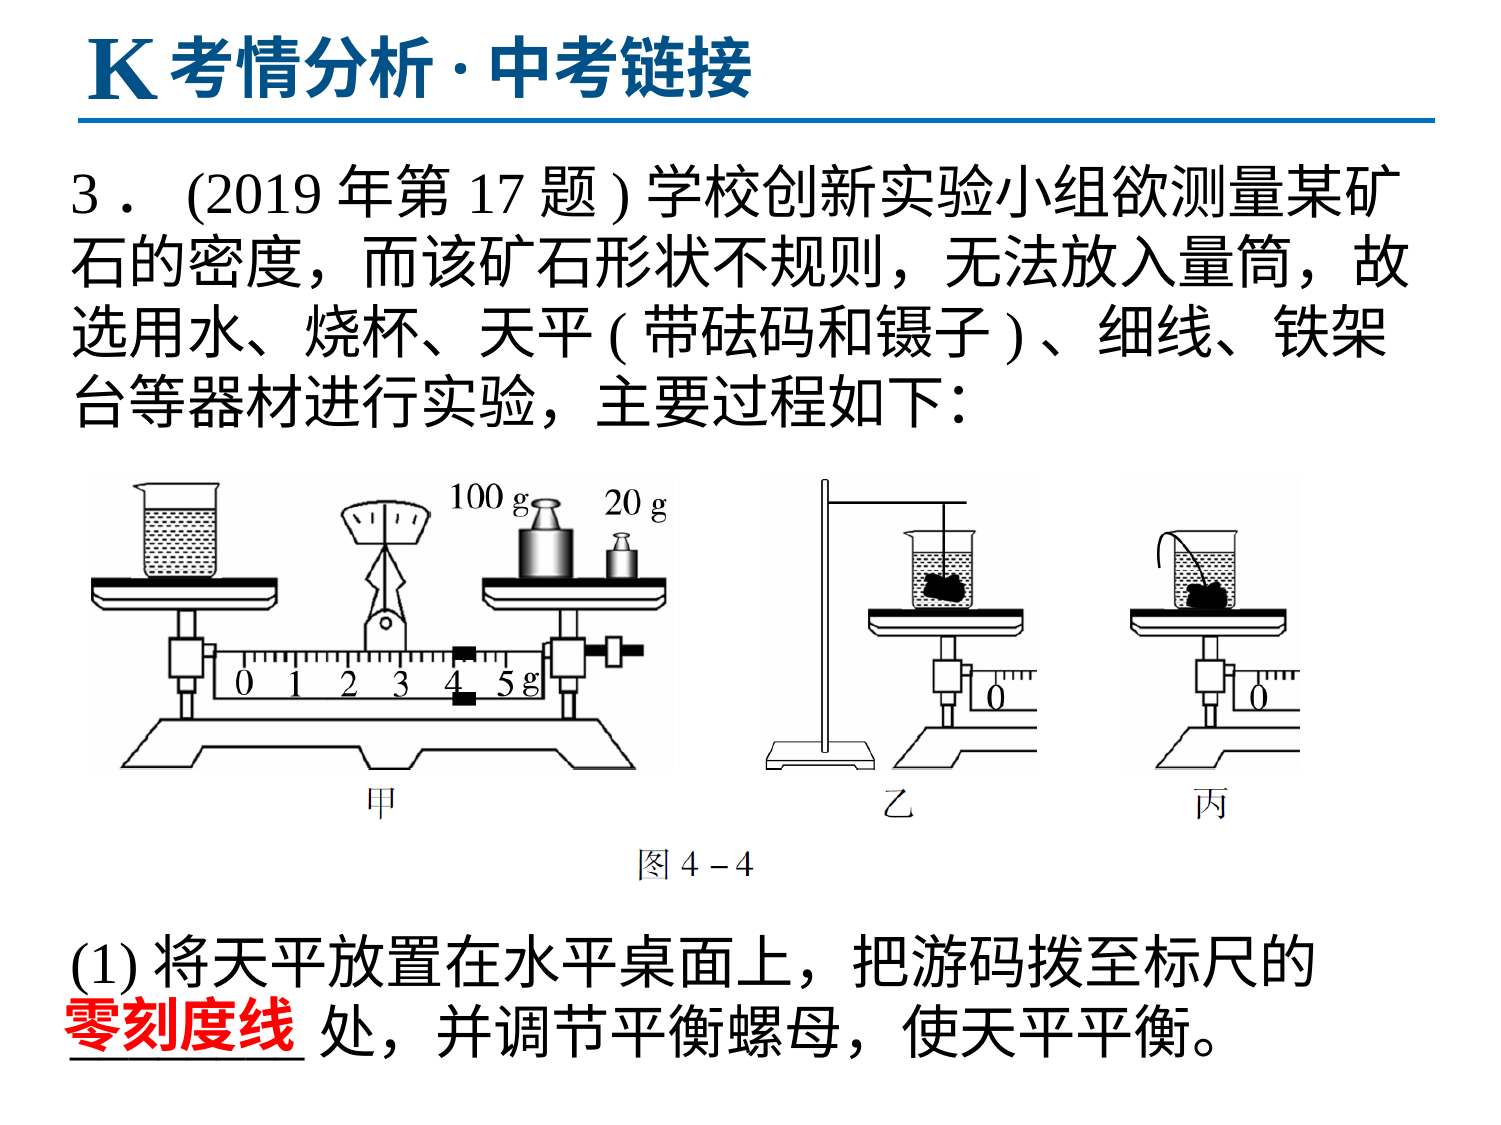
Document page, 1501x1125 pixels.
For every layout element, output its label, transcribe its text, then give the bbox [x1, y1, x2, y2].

picture [77, 471, 1307, 888]
text_box 3．(2019年第17题)学校创新实验小组欲测量某矿石的密度，而该矿石形状不规则，无法放入量筒，故选用水、烧杯、天平(带砝码和镊子)、细线、铁架台等器材进行实验，主要过程如下： (1)将天平放置在水平桌面上，把游码拨至标尺的________处，并调节平衡螺母，使天平平衡。 [70, 147, 1428, 1073]
text_box 零刻度线 [24, 980, 335, 1066]
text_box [77, 0, 1436, 127]
